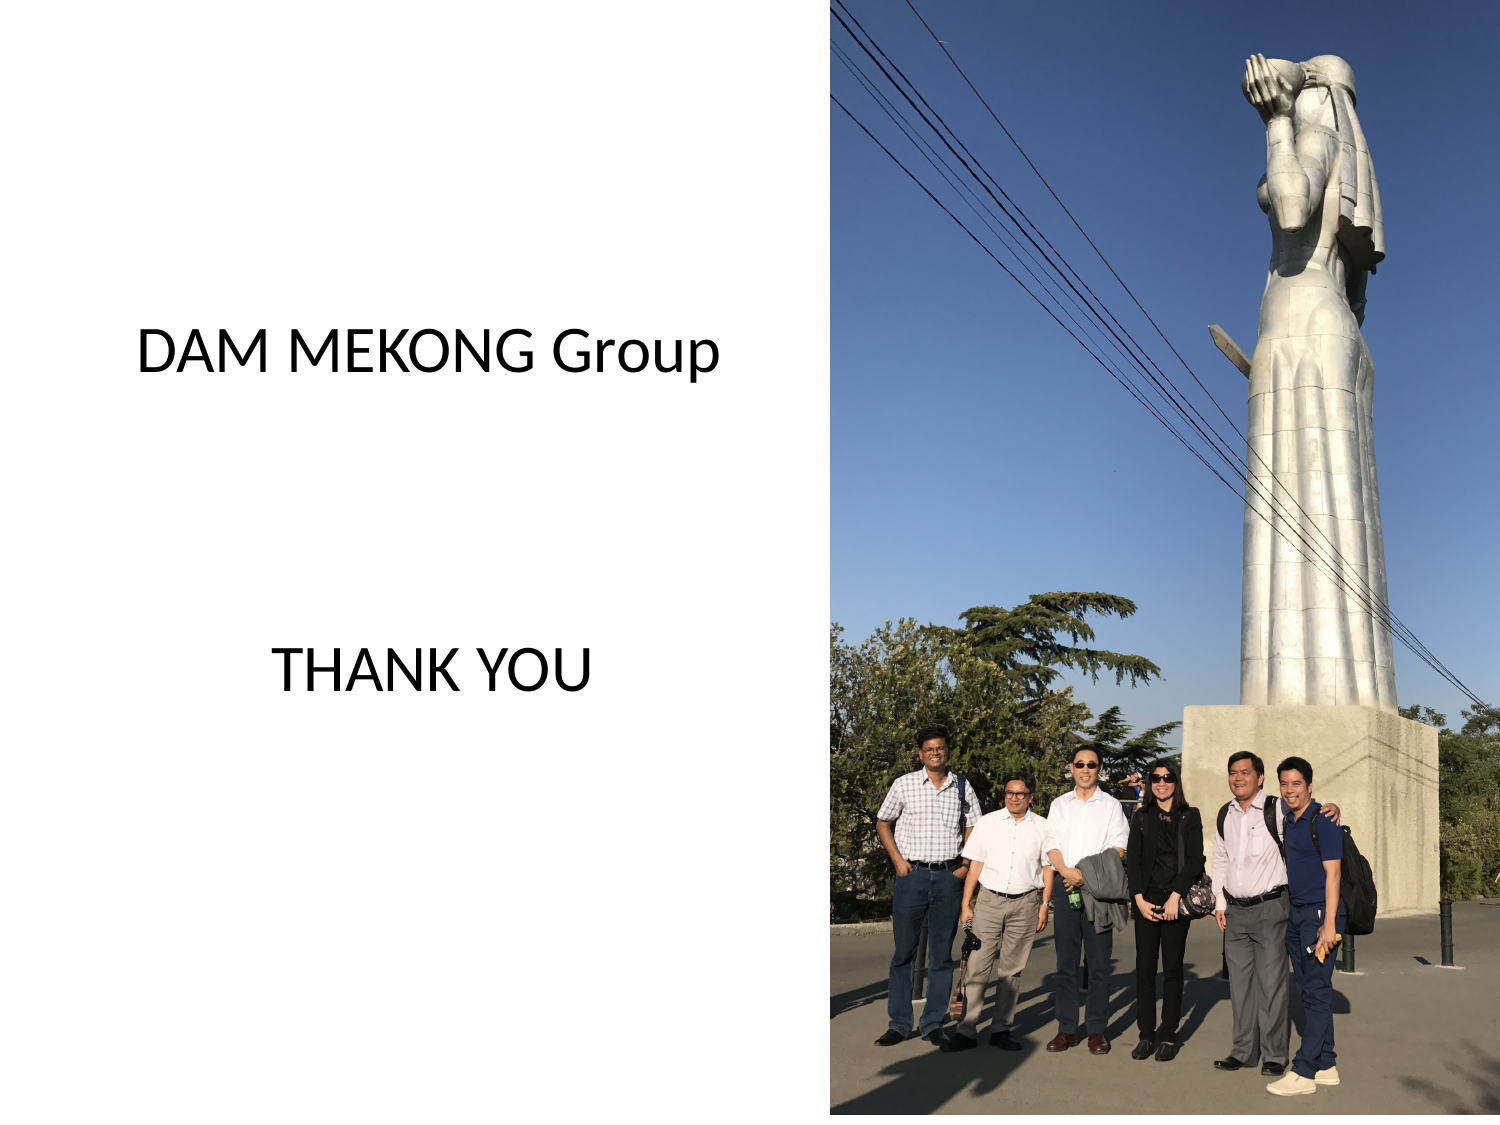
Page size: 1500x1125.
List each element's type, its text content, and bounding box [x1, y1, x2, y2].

picture [829, 0, 1500, 1115]
text_box DAM MEKONG Group THANK YOU [121, 297, 744, 713]
